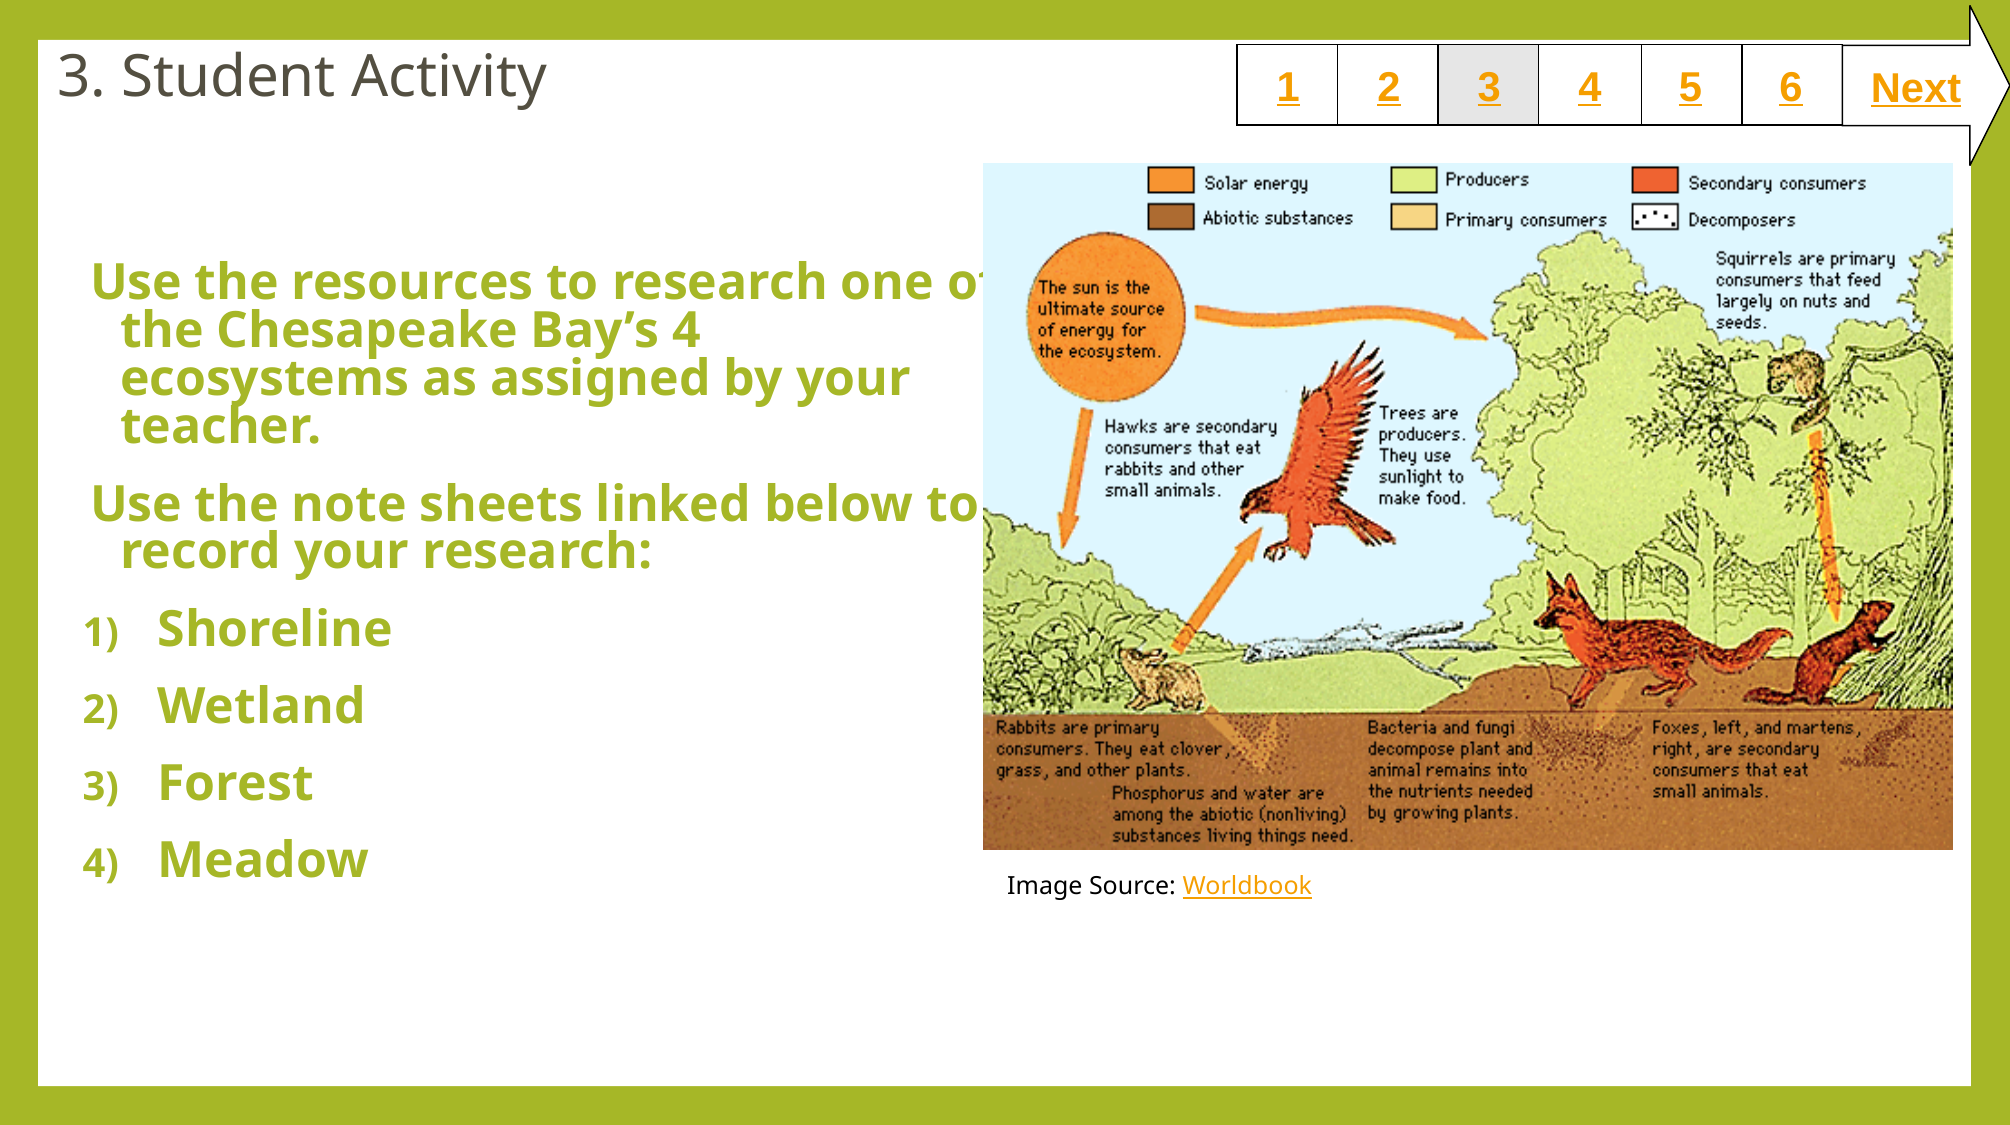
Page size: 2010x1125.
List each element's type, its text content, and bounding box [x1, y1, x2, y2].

text_box 1 [1236, 44, 1337, 125]
text_box 5 [1642, 44, 1742, 125]
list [983, 163, 1953, 850]
text_box Next [1842, 5, 2010, 166]
text_box 6 [1742, 44, 1843, 125]
list Use the resources to research one of the Chesapeake Bay’s 4 ecosystems as assigned by your teacher. Use the note sheets linked below to record your research: Shoreline Wetland Forest Meadow [67, 174, 1018, 1088]
text_box 2 [1337, 44, 1437, 125]
title 3. Student Activity [42, 24, 760, 130]
text_box 4 [1538, 44, 1642, 125]
text_box 3 [1437, 44, 1538, 125]
text_box Image Source: Worldbook [992, 862, 1893, 912]
